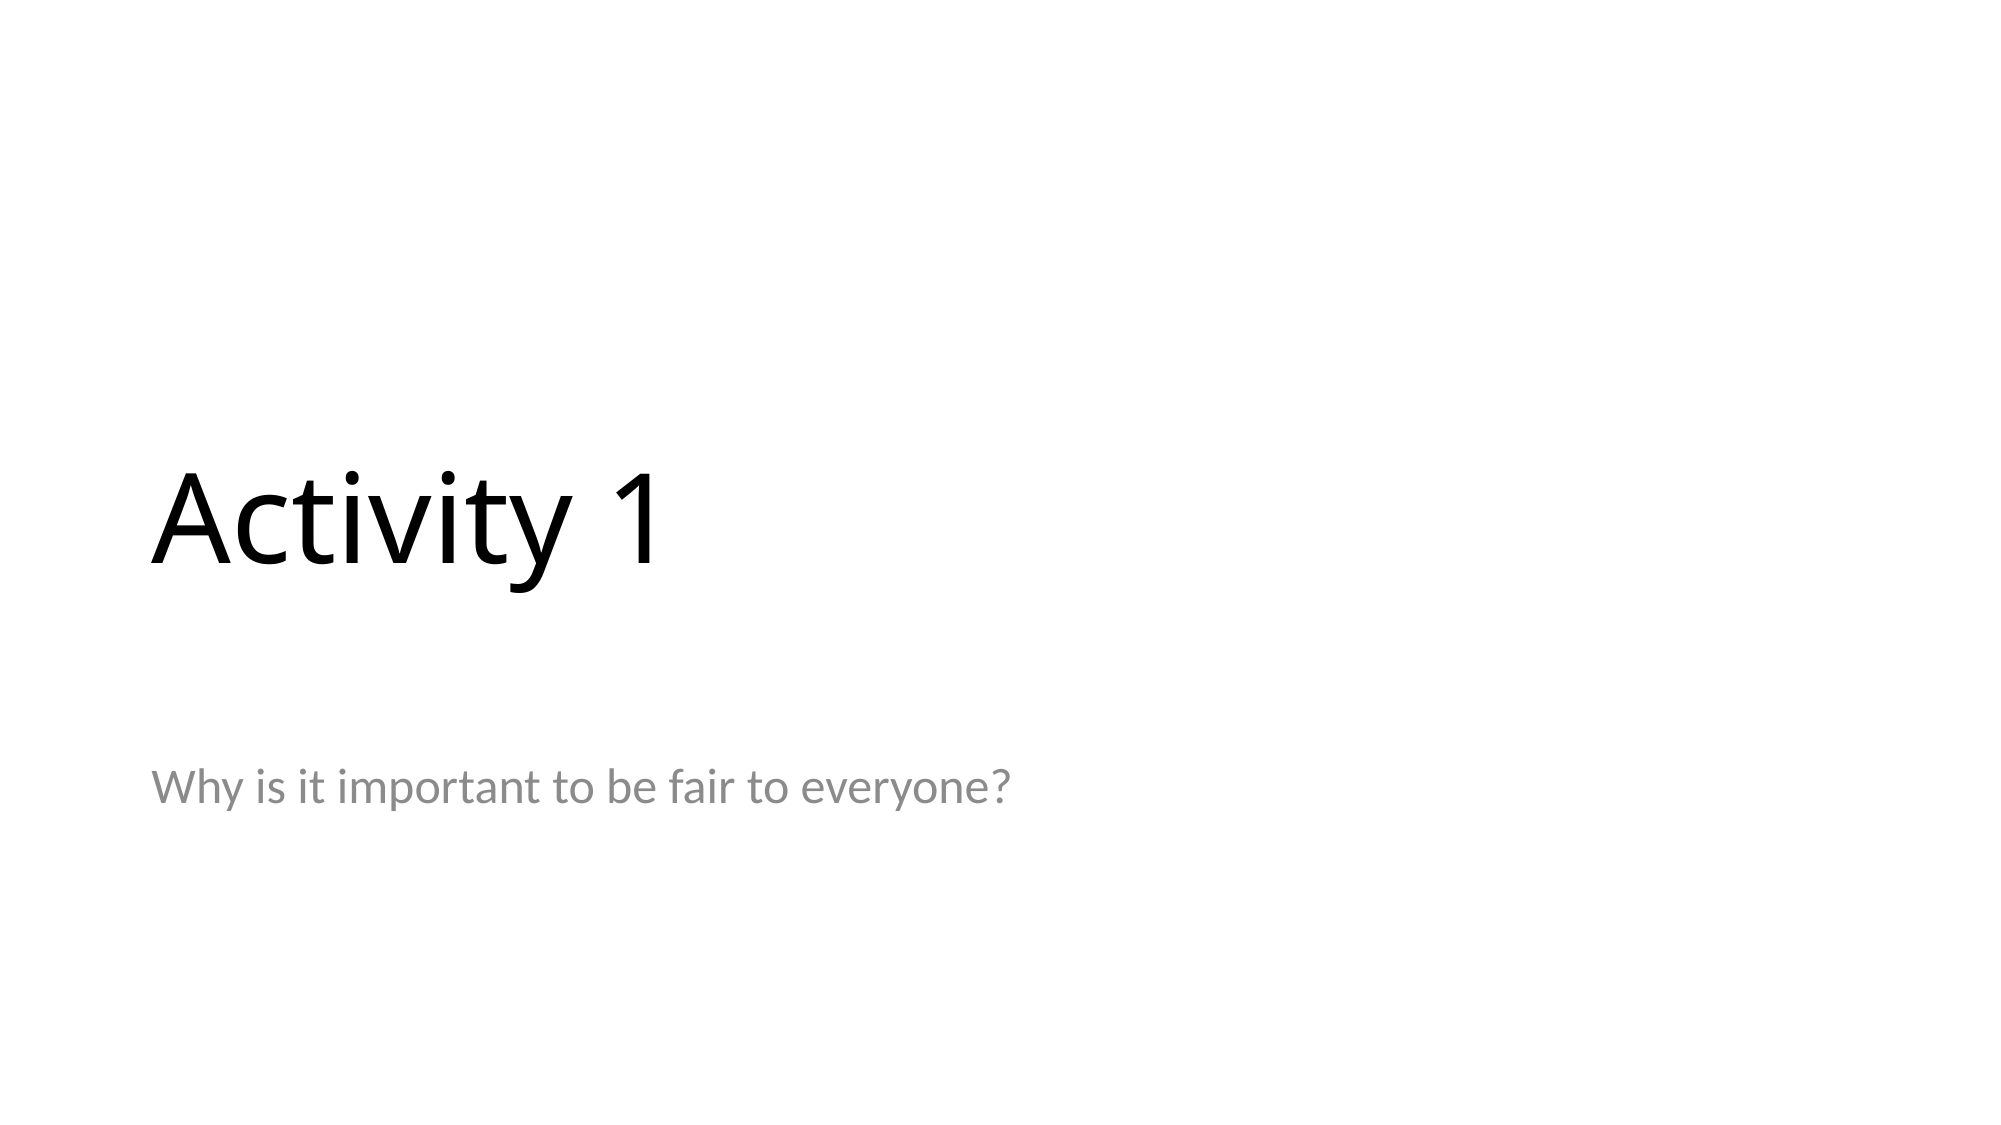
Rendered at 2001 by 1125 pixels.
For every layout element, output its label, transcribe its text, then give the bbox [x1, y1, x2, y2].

title Activity 1 [136, 280, 1862, 749]
list Why is it important to be fair to everyone? [136, 752, 1862, 999]
